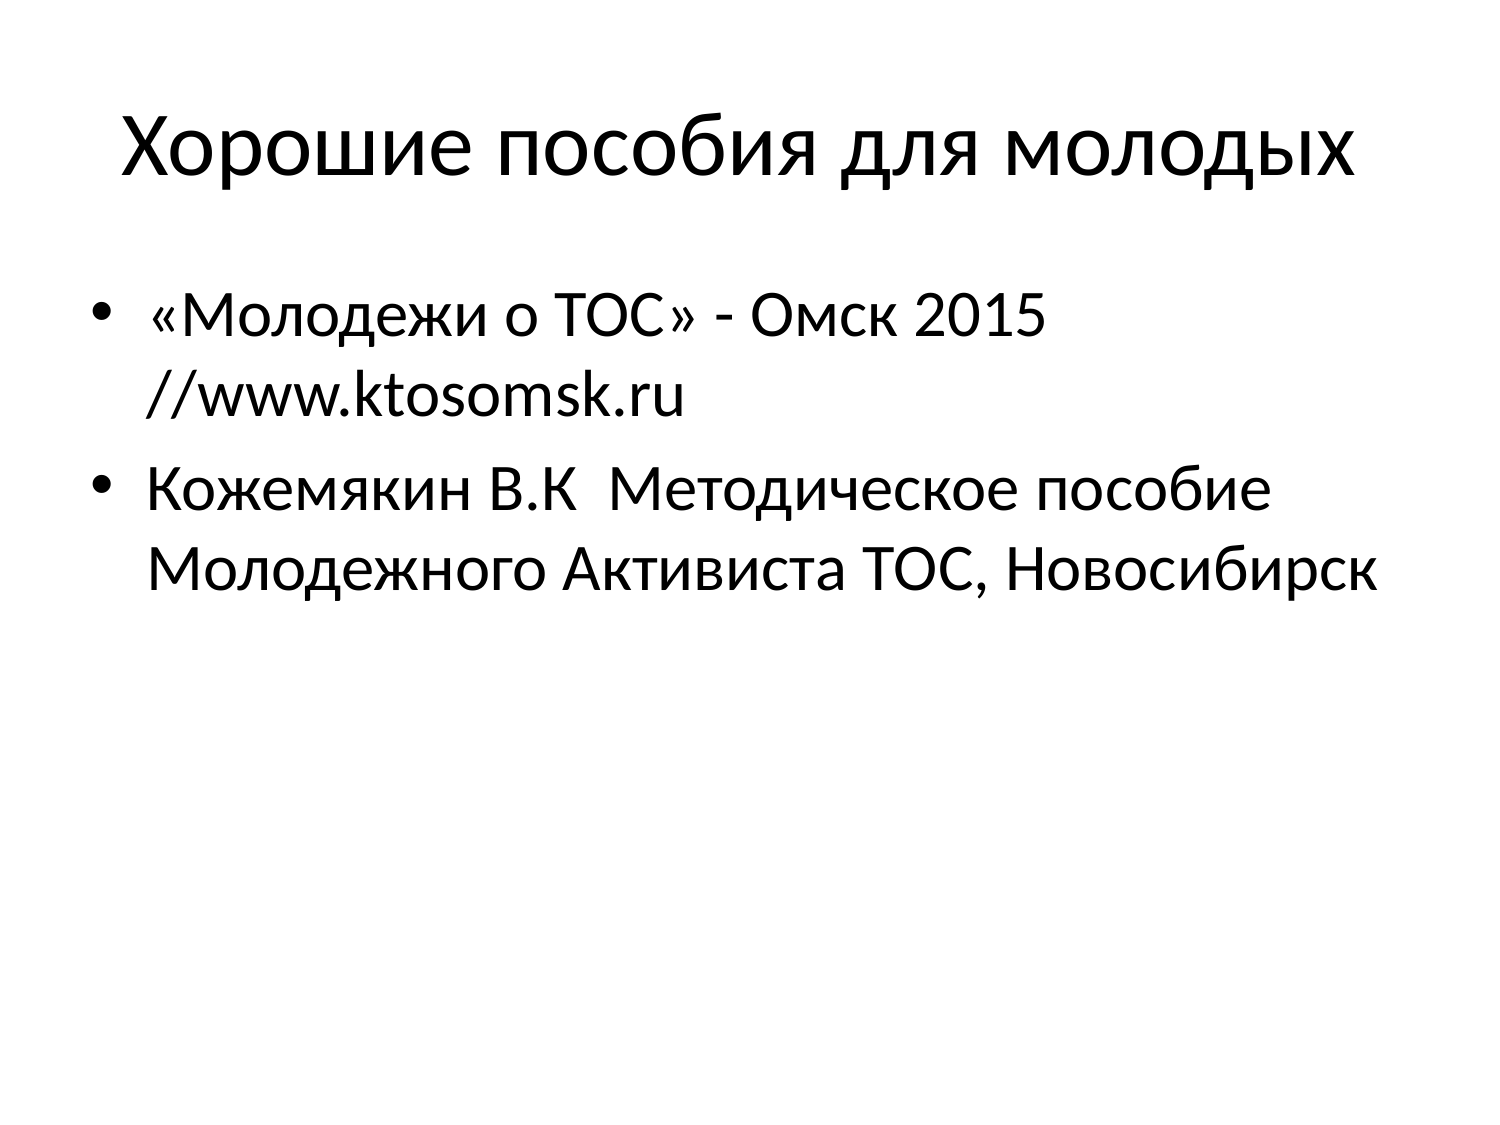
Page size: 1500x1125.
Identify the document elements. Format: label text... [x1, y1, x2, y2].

title Хорошие пособия для молодых [75, 45, 1425, 233]
list «Молодежи о ТОС» - Омск 2015 //www.ktosomsk.ru Кожемякин В.К Методическое пособие Молодежного Активиста ТОС, Новосибирск [75, 262, 1425, 1005]
